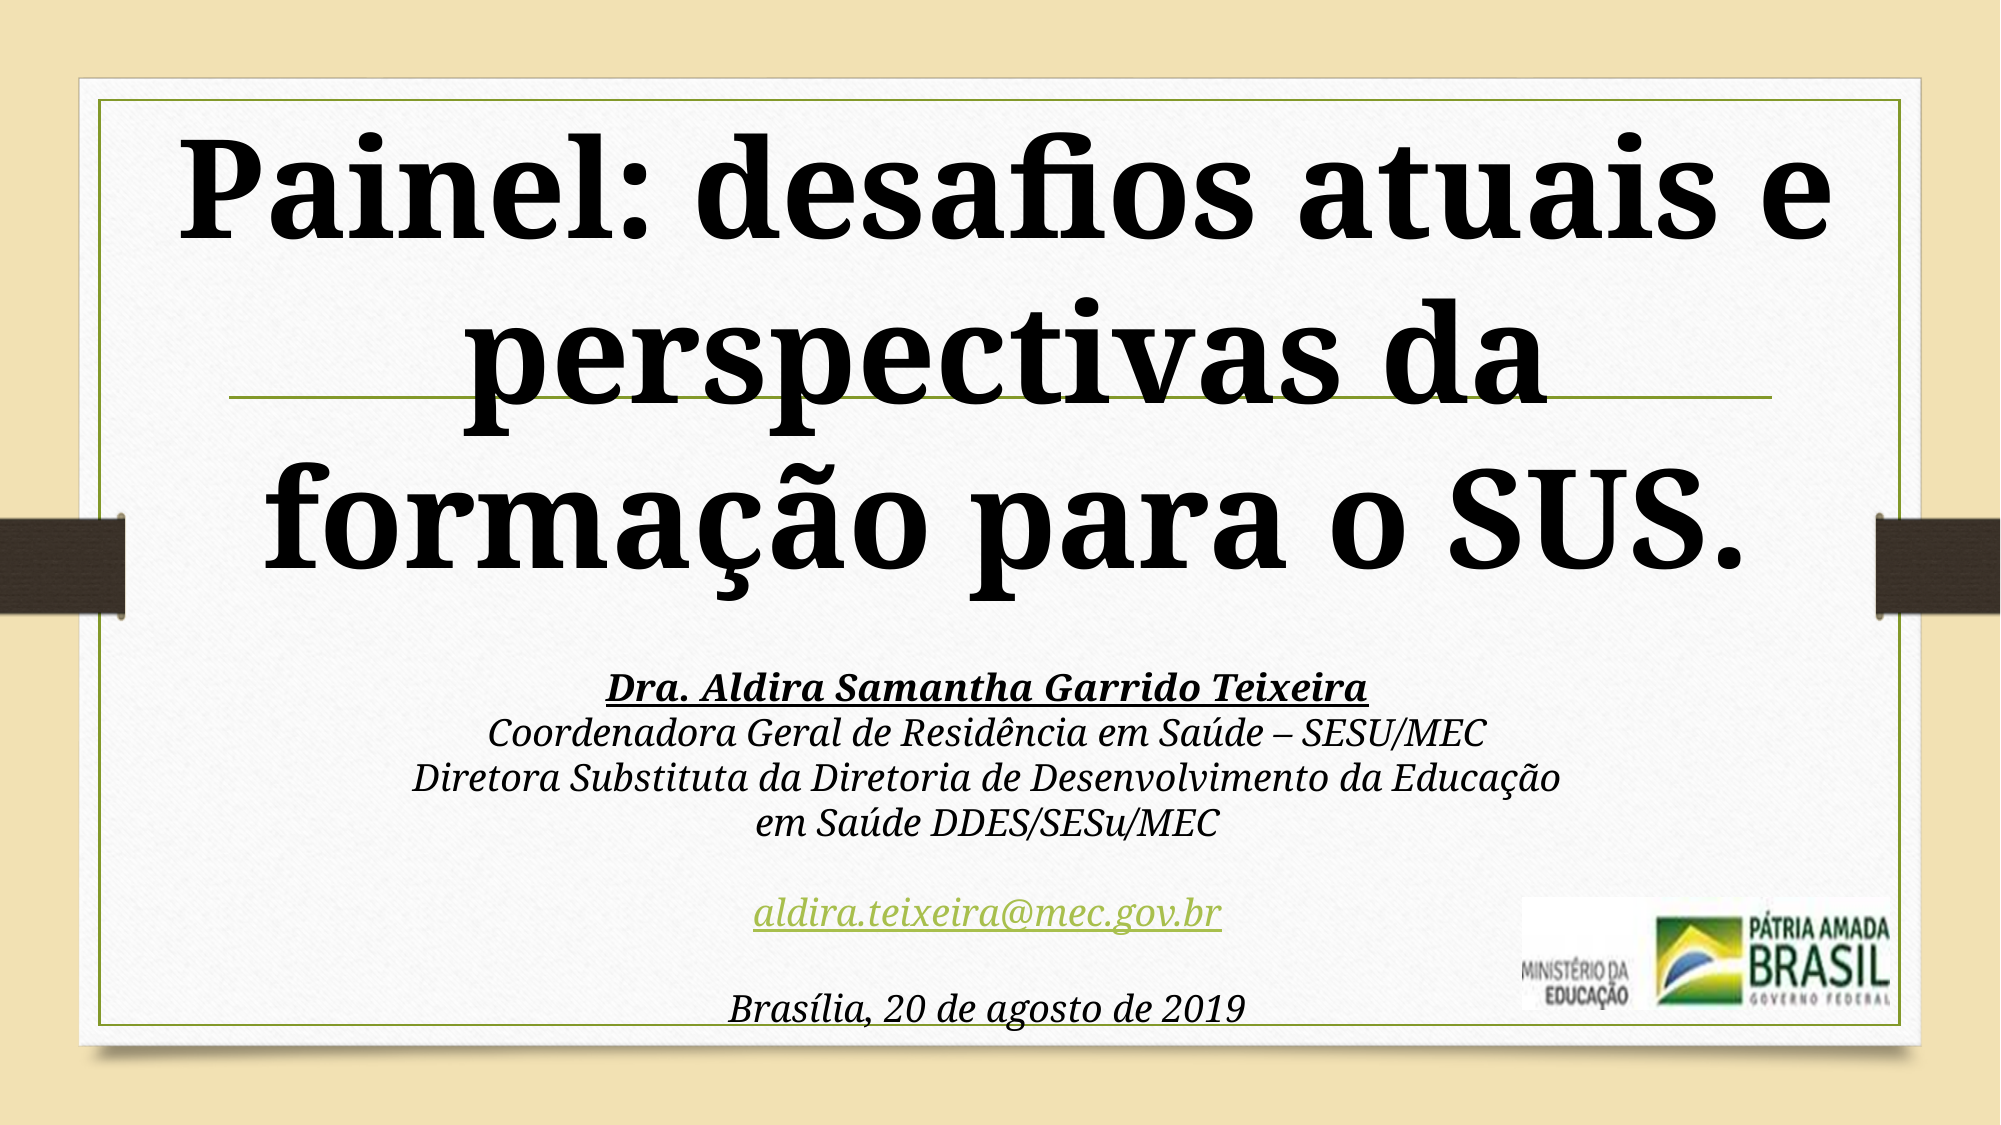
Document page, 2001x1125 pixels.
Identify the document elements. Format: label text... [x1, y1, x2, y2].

picture [0, 0, 2001, 1125]
text_box Dra. Aldira Samantha Garrido Teixeira Coordenadora Geral de Residência em Saúde – SESU/MEC Diretora Substituta da Diretoria de Desenvolvimento da Educação em Saúde DDES/SESu/MEC aldira.teixeira@mec.gov.br Brasília, 20 de agosto de 2019 [370, 656, 1605, 1038]
text_box Painel: desafios atuais e perspectivas da formação para o SUS. [125, 94, 1890, 604]
